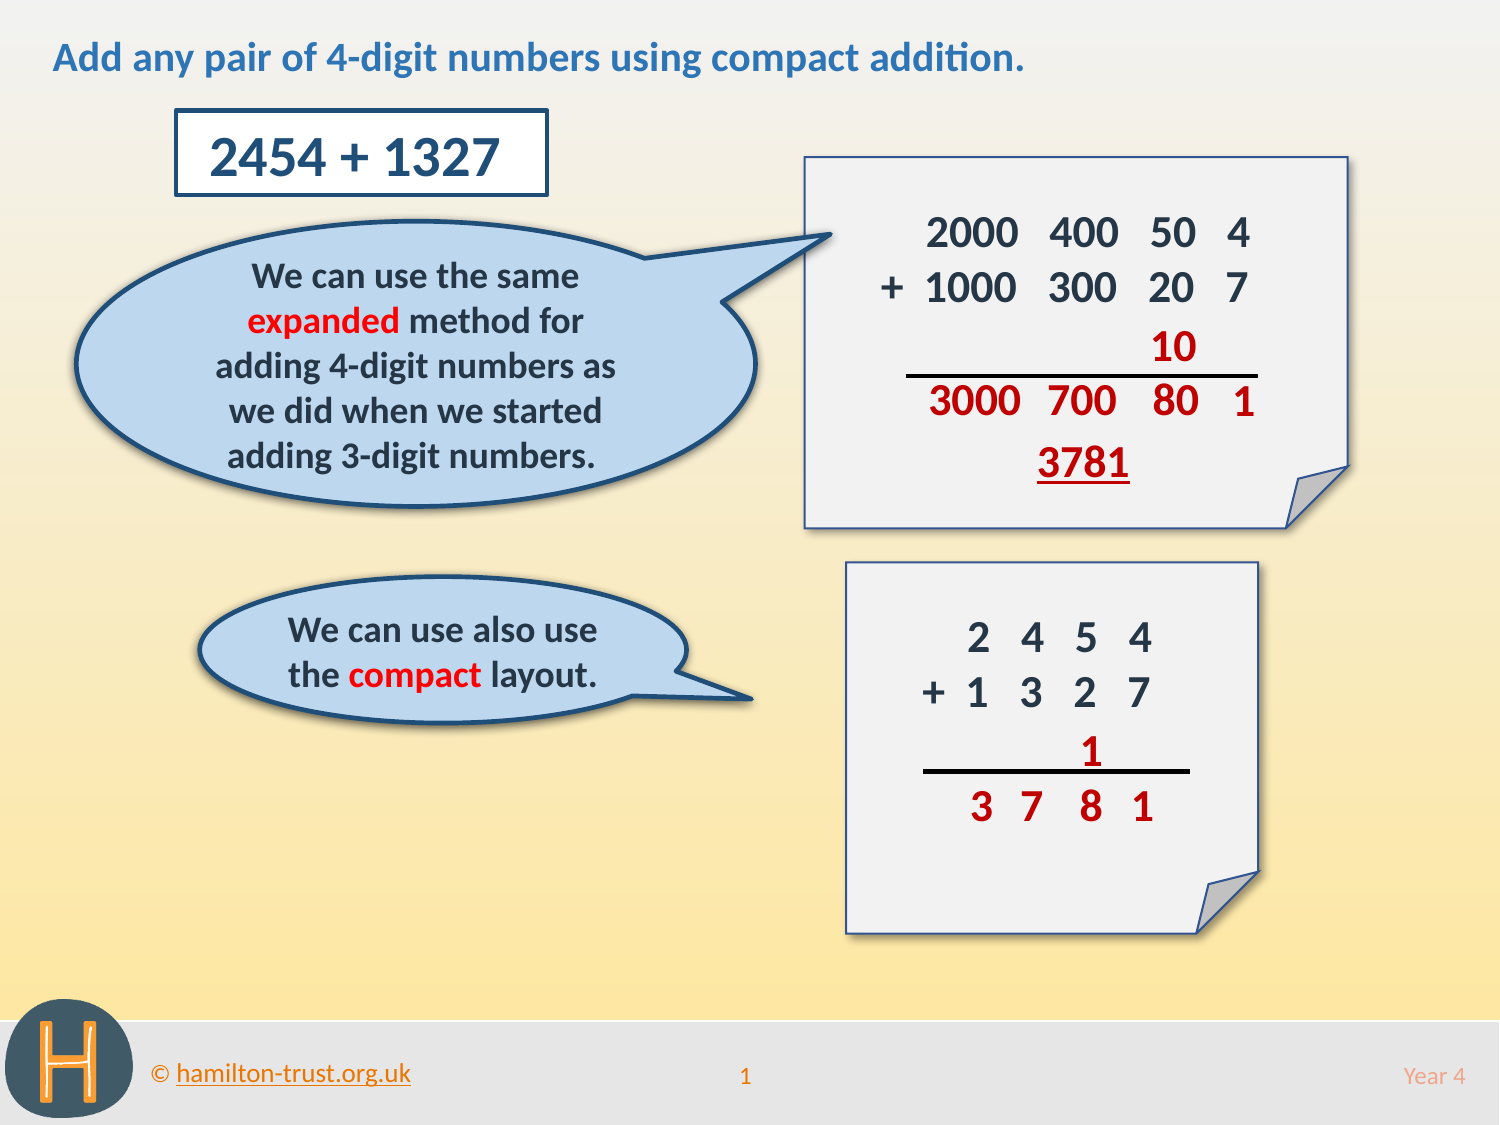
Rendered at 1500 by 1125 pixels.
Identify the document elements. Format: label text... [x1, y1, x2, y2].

text_box 2454 + 1327 [175, 110, 547, 196]
text_box We can use the same expanded method for adding 4-digit numbers as we did when we started adding 3-digit numbers. [76, 221, 804, 507]
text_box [846, 562, 1259, 934]
footer Year 4 [870, 1044, 1482, 1105]
picture [5, 999, 133, 1118]
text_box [804, 157, 1348, 529]
text_box We can use also use the compact layout. [199, 576, 752, 724]
text_box Add any pair of 4-digit numbers using compact addition. [37, 22, 1479, 88]
slide_number 1 [686, 1044, 805, 1105]
